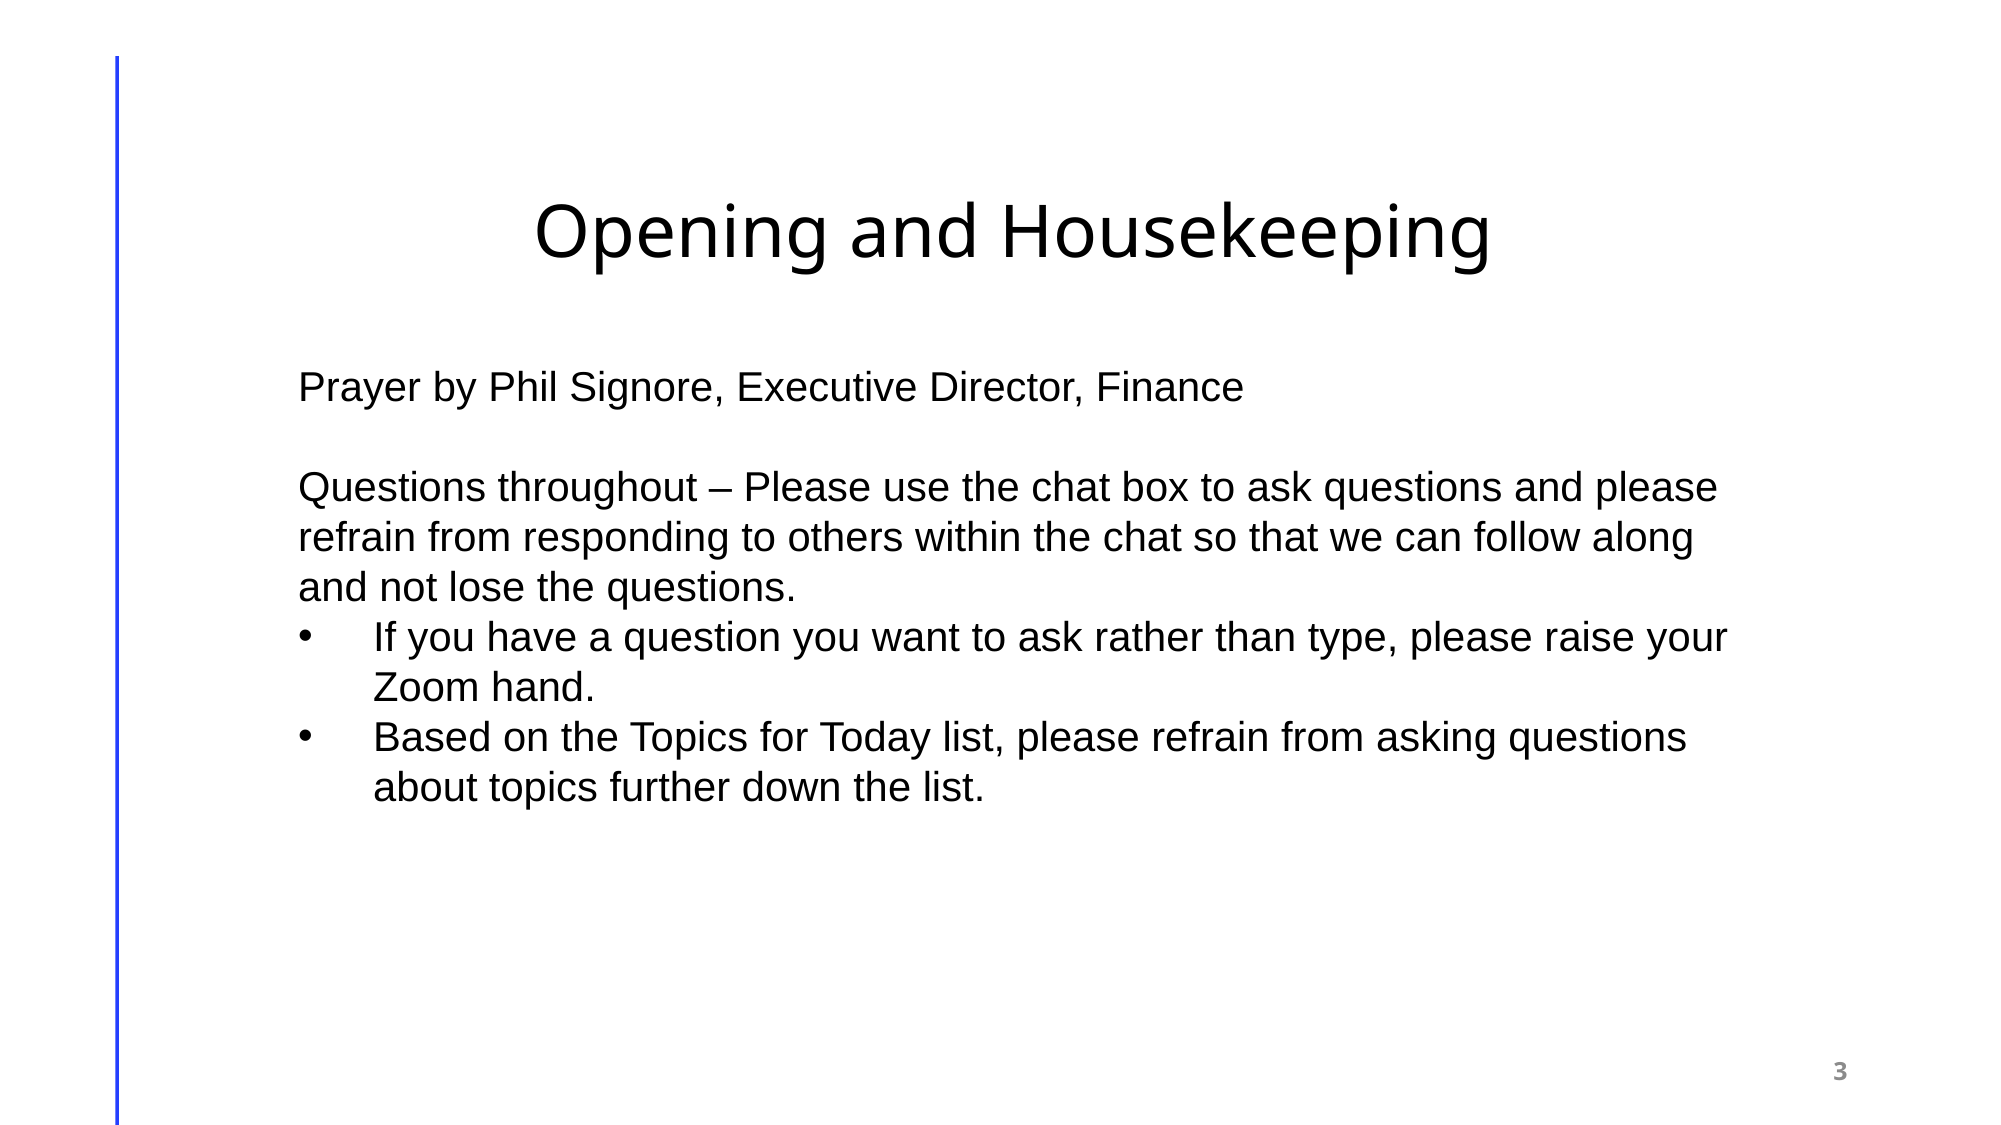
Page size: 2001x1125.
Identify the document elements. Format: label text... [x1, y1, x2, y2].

text_box Opening and Housekeeping Prayer by Phil Signore, Executive Director, Finance Questions throughout – Please use the chat box to ask questions and please refrain from responding to others within the chat so that we can follow along and not lose the questions. If you have a question you want to ask rather than type, please raise your Zoom hand. Based on the Topics for Today list, please refrain from asking questions about topics further down the list. [283, 177, 1745, 863]
slide_number 3 [1412, 1042, 1863, 1103]
